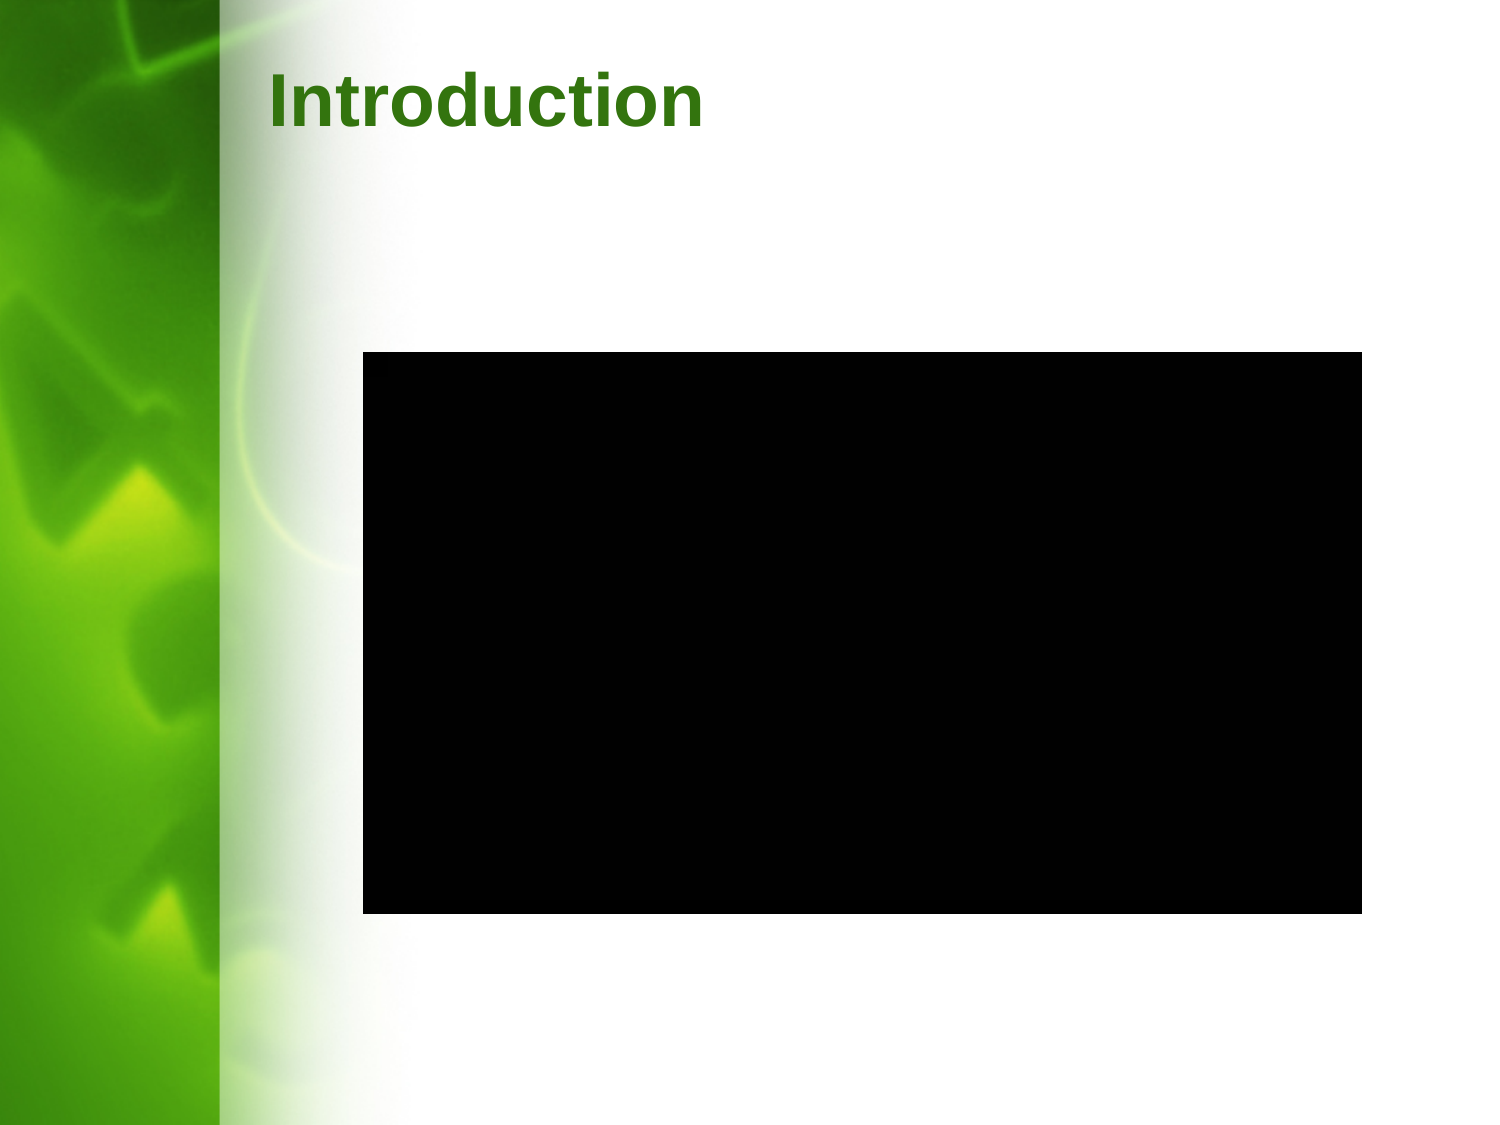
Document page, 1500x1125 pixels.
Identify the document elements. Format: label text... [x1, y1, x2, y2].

title Introduction [253, 30, 1471, 162]
picture [0, 0, 1500, 1125]
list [361, 351, 1363, 915]
